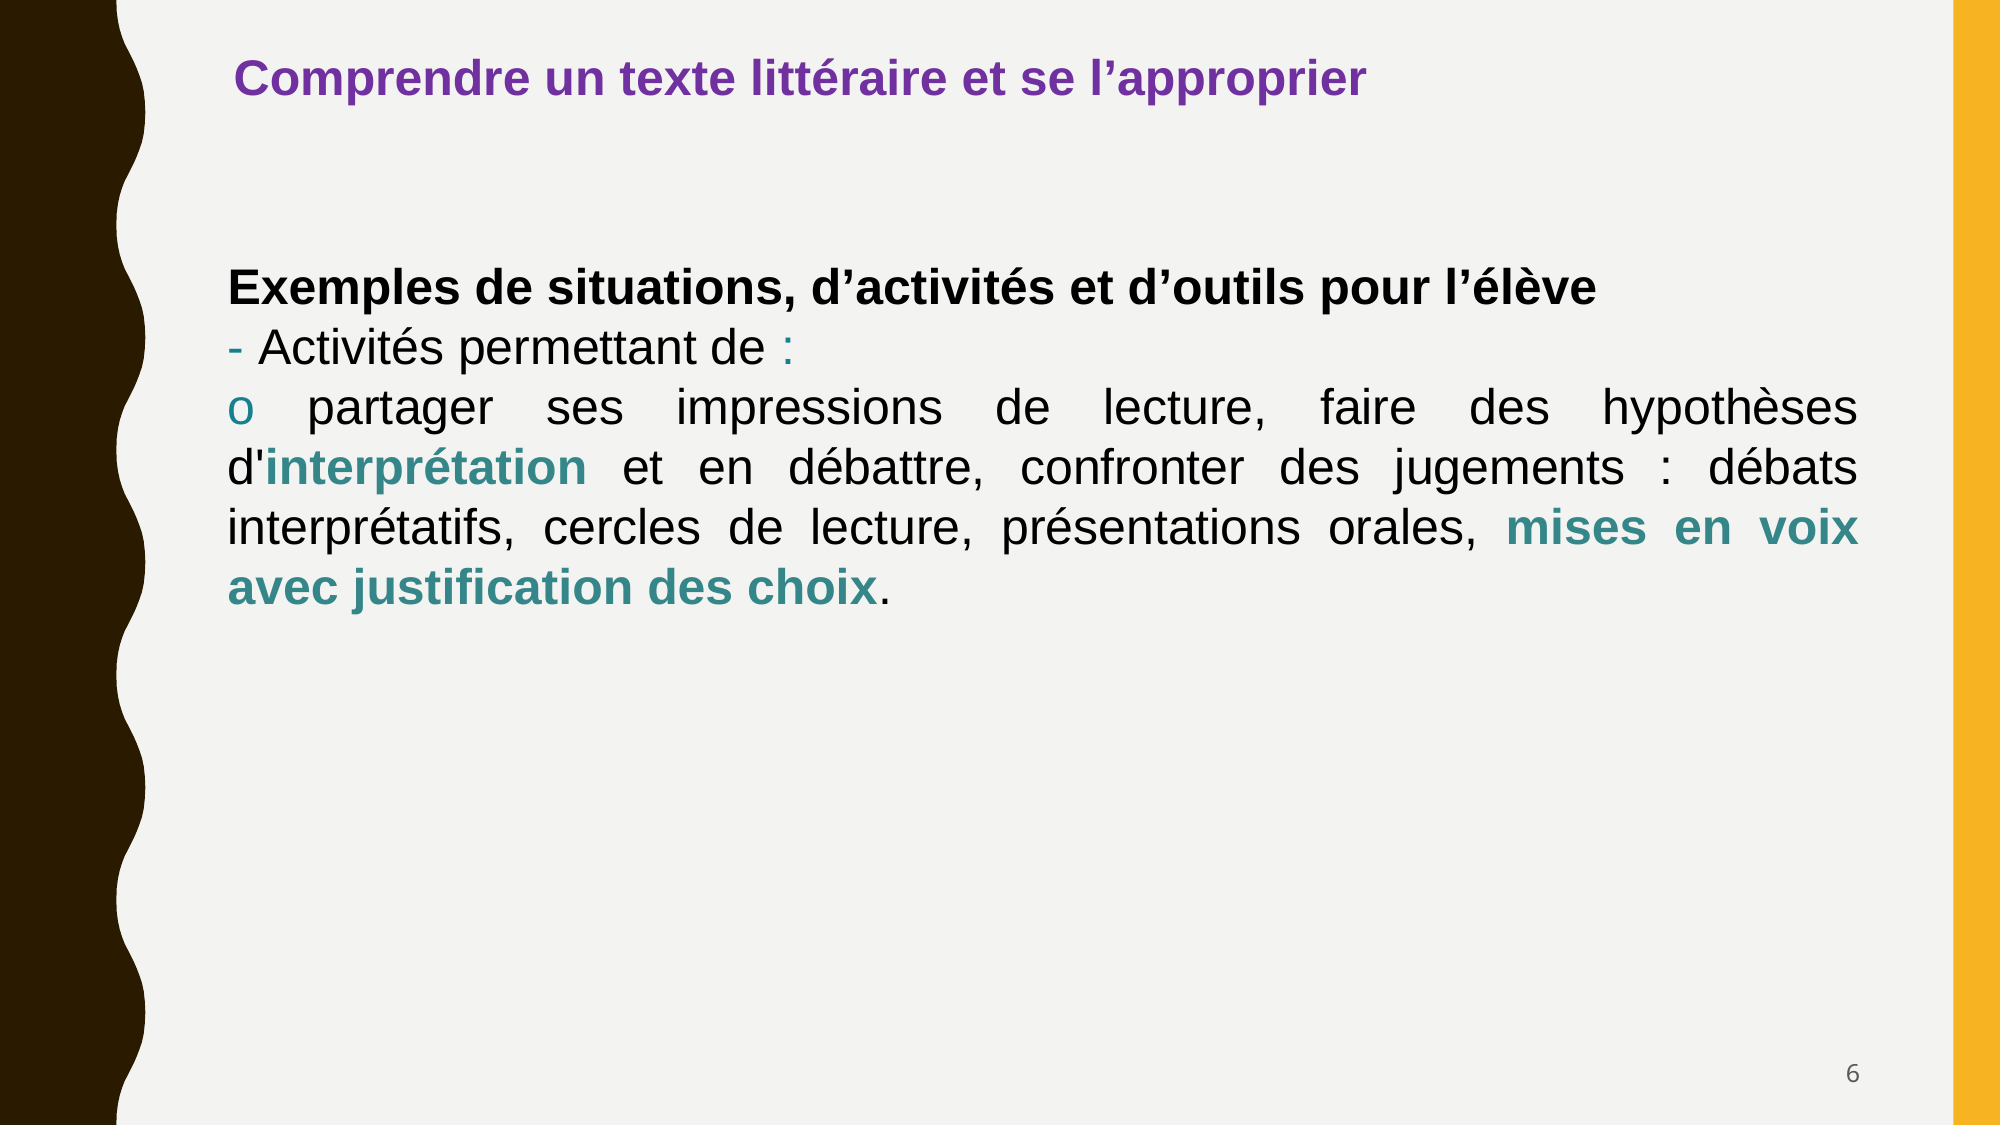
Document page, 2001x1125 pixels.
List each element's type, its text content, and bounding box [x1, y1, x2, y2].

slide_number 6 [1412, 1045, 1875, 1103]
text_box Comprendre un texte littéraire et se l’approprier [218, 37, 1449, 113]
text_box Exemples de situations, d’activités et d’outils pour l’élève - Activités permettant de : o partager ses impressions de lecture, faire des hypothèses d'interprétation et en débattre, confronter des jugements : débats interprétatifs, cercles de lecture, présentations orales, mises en voix avec justification des choix. [212, 247, 1874, 667]
